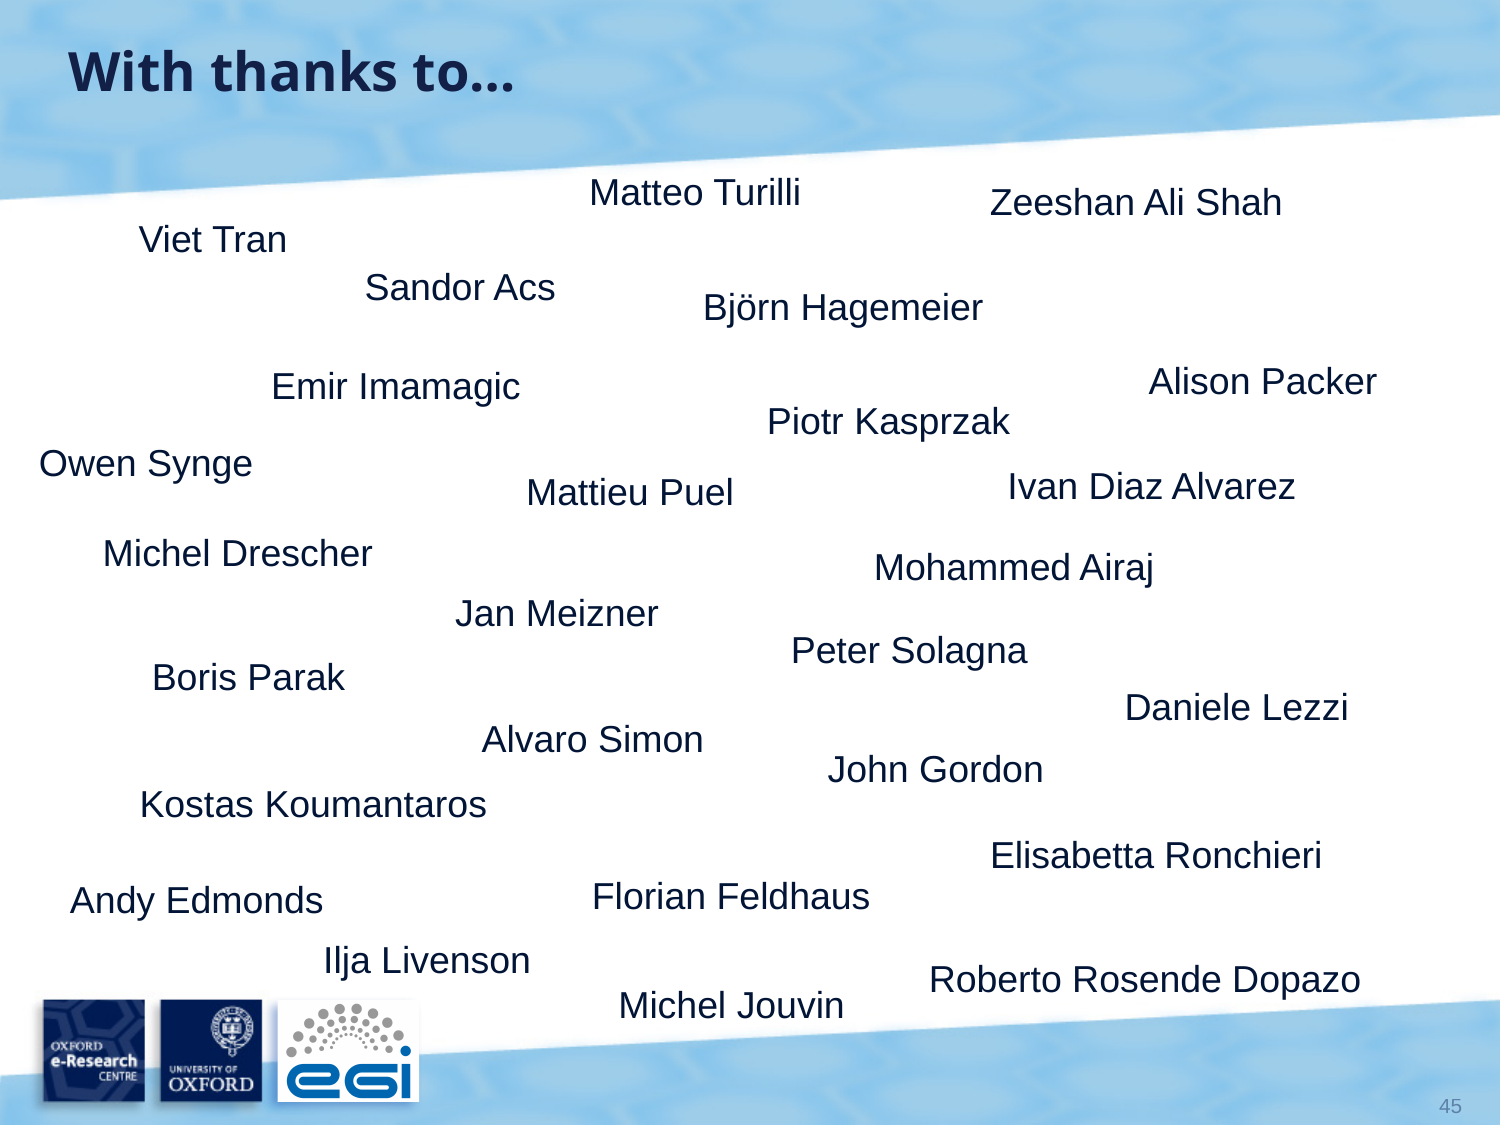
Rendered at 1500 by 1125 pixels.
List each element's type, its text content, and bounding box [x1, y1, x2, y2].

text_box Kostas Koumantaros [114, 772, 513, 833]
text_box Daniele Lezzi [1099, 675, 1375, 735]
text_box Boris Parak [137, 645, 361, 705]
text_box Björn Hagemeier [677, 275, 1009, 336]
title With thanks to… [62, 24, 1410, 138]
picture [0, 0, 1500, 213]
text_box Zeeshan Ali Shah [964, 170, 1309, 230]
text_box Matteo Turilli [574, 160, 817, 221]
text_box Ilja Livenson [308, 928, 546, 989]
text_box Peter Solagna [765, 618, 1054, 679]
text_box Jan Meizner [440, 582, 685, 642]
text_box Owen Synge [24, 431, 269, 492]
text_box Michel Jouvin [593, 973, 860, 1034]
text_box John Gordon [813, 737, 1070, 798]
text_box Sandor Acs [349, 255, 571, 315]
text_box Elisabetta Ronchieri [964, 824, 1348, 884]
text_box Ivan Diaz Alvarez [992, 454, 1312, 515]
text_box Roberto Rosende Dopazo [914, 947, 1377, 1008]
text_box Michel Drescher [77, 521, 388, 582]
text_box Mattieu Puel [511, 460, 749, 521]
text_box Mohammed Airaj [858, 535, 1170, 595]
text_box Emir Imamagic [256, 354, 536, 415]
text_box Andy Edmonds [55, 868, 339, 928]
text_box Piotr Kasprzak [752, 389, 1036, 450]
text_box Alvaro Simon [466, 707, 730, 768]
text_box Florian Feldhaus [577, 864, 886, 925]
picture [0, 944, 1500, 1125]
text_box Alison Packer [1133, 349, 1403, 410]
text_box Viet Tran [113, 208, 303, 268]
